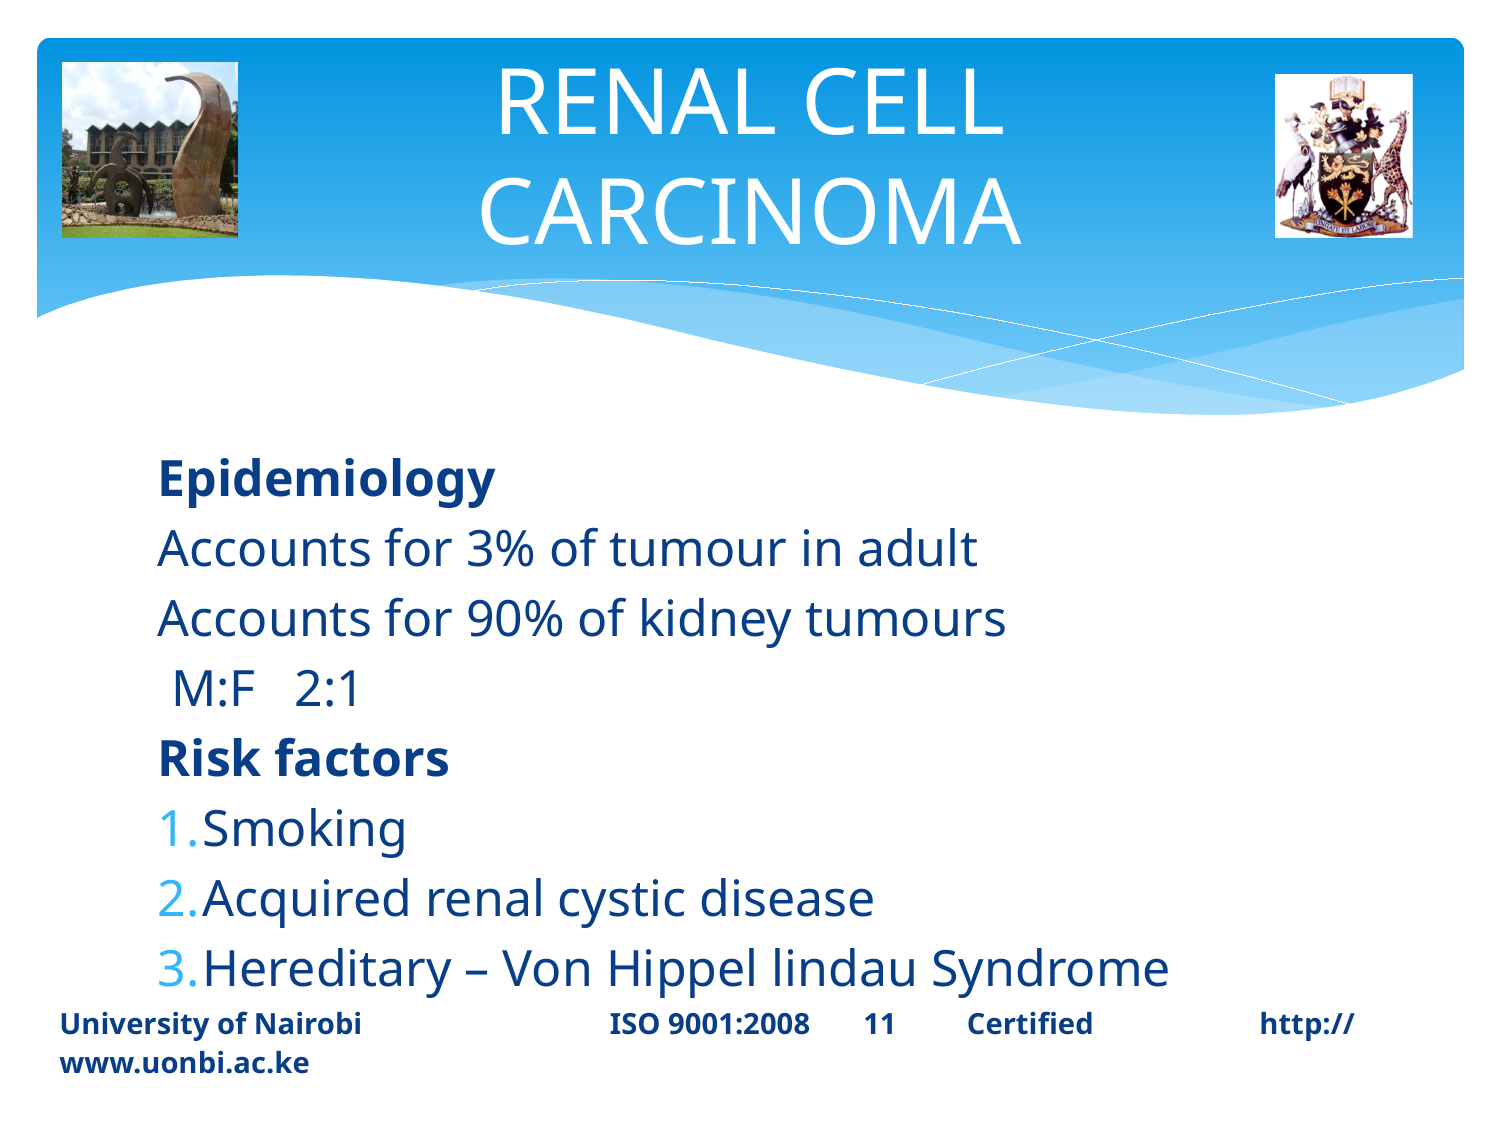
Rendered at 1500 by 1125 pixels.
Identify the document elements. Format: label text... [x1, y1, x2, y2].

picture [1275, 75, 1413, 238]
text_box University of Nairobi ISO 9001:2008 11 Certified http://www.uonbi.ac.ke [44, 1012, 1488, 1073]
title RENAL CELL CARCINOMA [225, 50, 1275, 256]
list Epidemiology Accounts for 3% of tumour in adult Accounts for 90% of kidney tumours M:F 2:1 Risk factors Smoking Acquired renal cystic disease Hereditary – Von Hippel lindau Syndrome [142, 438, 1359, 1005]
picture [62, 63, 225, 238]
